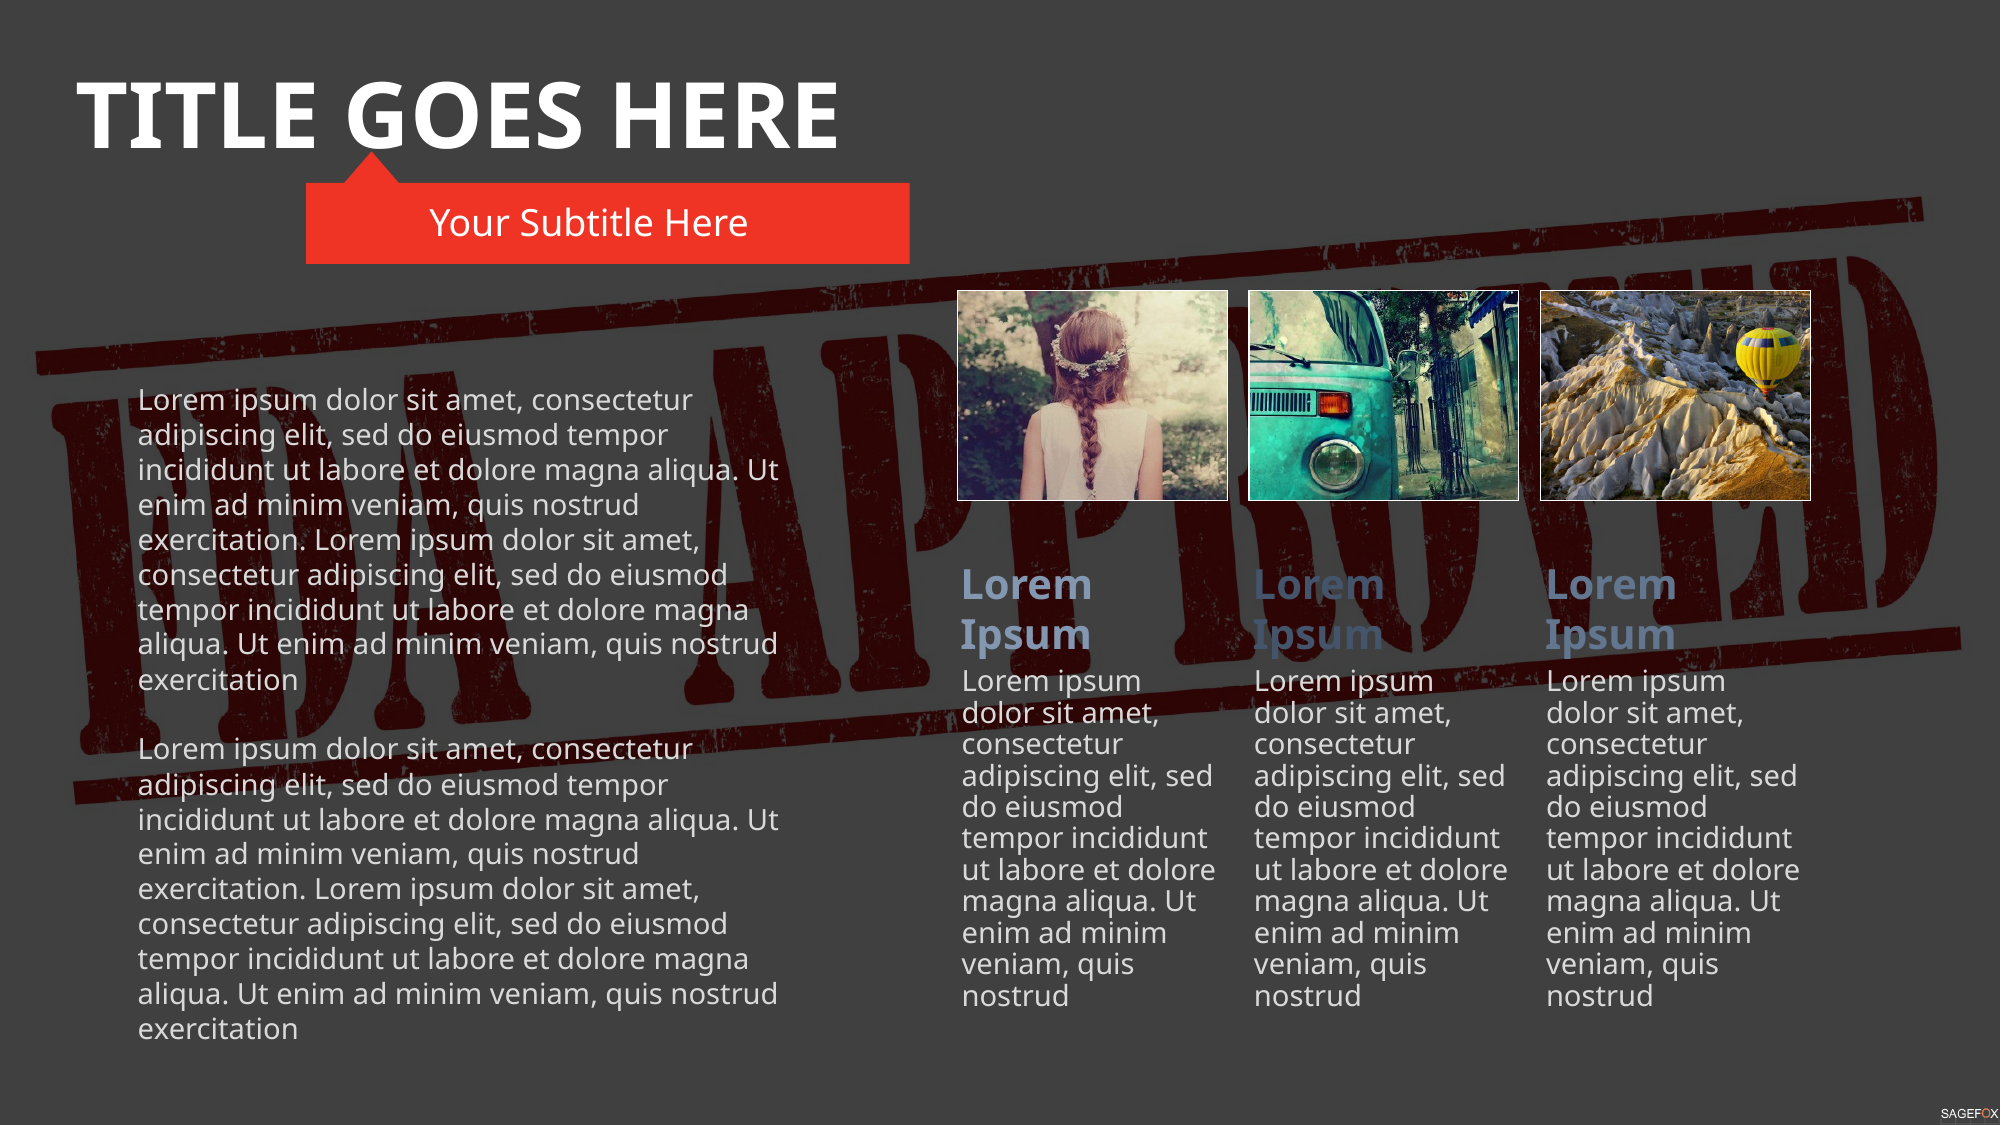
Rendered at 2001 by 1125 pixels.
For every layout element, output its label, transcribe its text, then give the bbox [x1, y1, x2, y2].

text_box Lorem ipsum dolor sit amet, consectetur adipiscing elit, sed do eiusmod tempor incididunt ut labore et dolore magna aliqua. Ut enim ad minim veniam, quis nostrud exercitation. Lorem ipsum dolor sit amet, consectetur adipiscing elit, sed do eiusmod tempor incididunt ut labore et dolore magna aliqua. Ut enim ad minim veniam, quis nostrud exercitation Lorem ipsum dolor sit amet, consectetur adipiscing elit, sed do eiusmod tempor incididunt ut labore et dolore magna aliqua. Ut enim ad minim veniam, quis nostrud exercitation. Lorem ipsum dolor sit amet, consectetur adipiscing elit, sed do eiusmod tempor incididunt ut labore et dolore magna aliqua. Ut enim ad minim veniam, quis nostrud exercitation [122, 373, 798, 1125]
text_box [1237, 550, 1515, 1000]
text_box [1530, 550, 1807, 1000]
picture [0, 0, 2001, 1125]
text_box [1248, 290, 1520, 502]
text_box TITLE GOES HERE [60, 49, 965, 175]
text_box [945, 550, 1223, 1000]
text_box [306, 151, 910, 264]
text_box [956, 290, 1228, 502]
text_box [1540, 290, 1812, 502]
